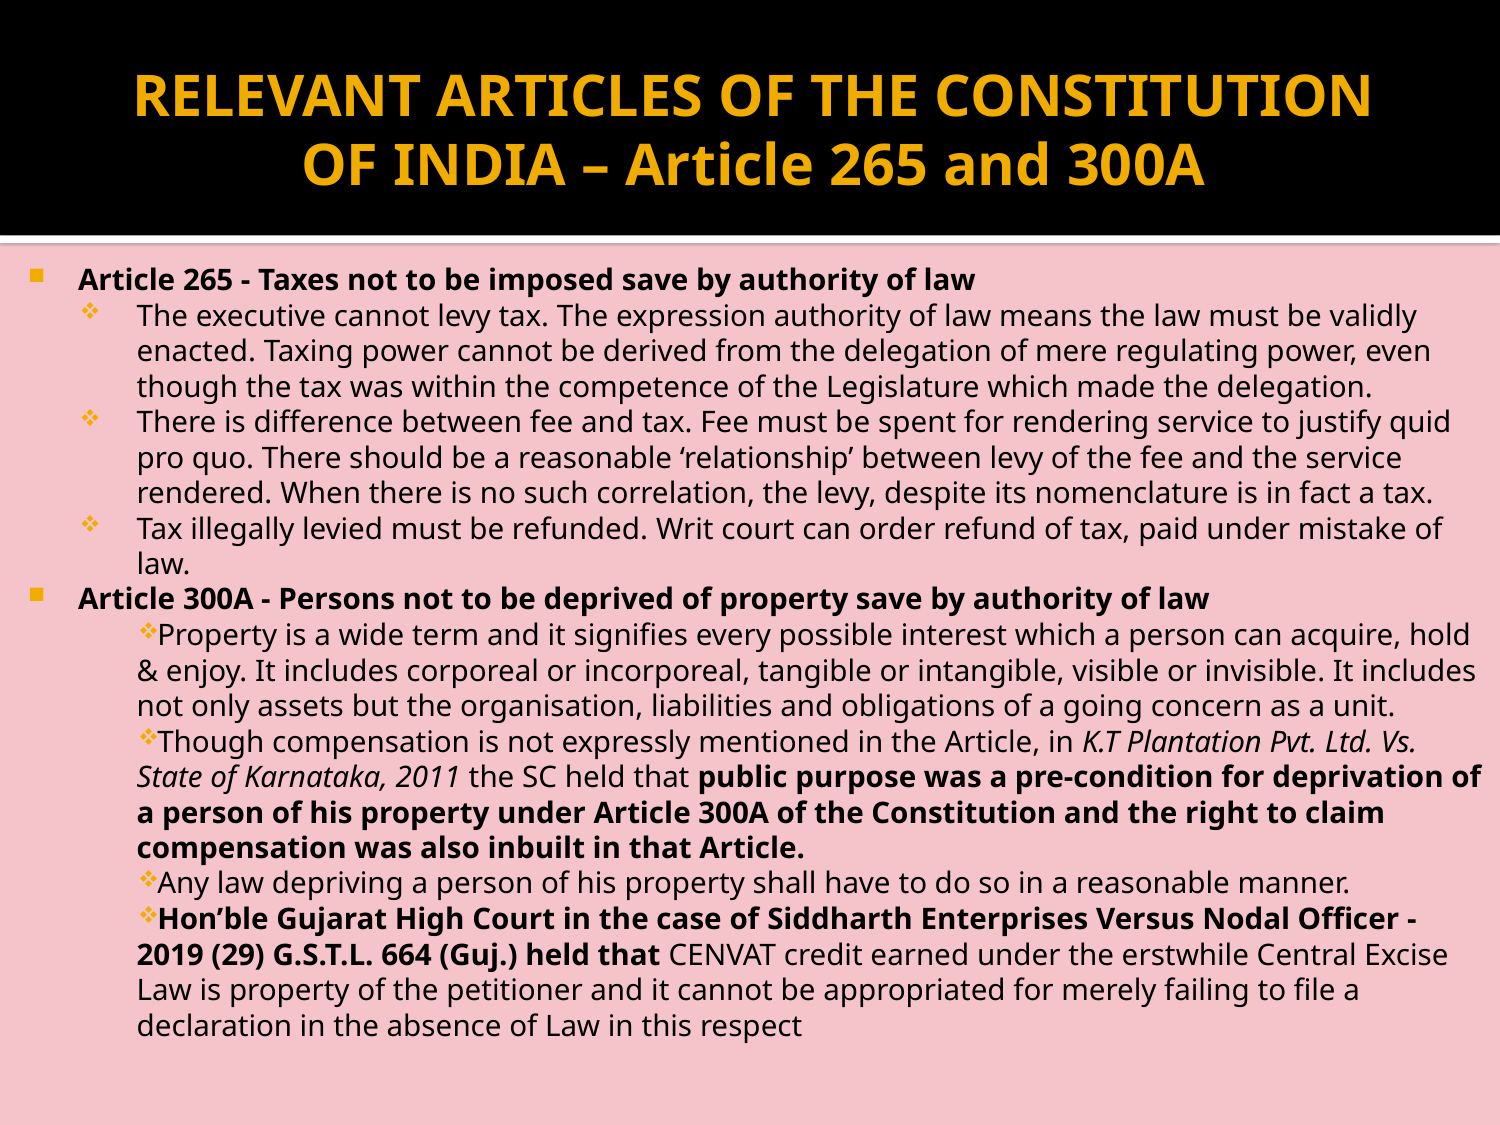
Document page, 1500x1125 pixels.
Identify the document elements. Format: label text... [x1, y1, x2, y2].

list Article 265 - Taxes not to be imposed save by authority of law The executive cannot levy tax. The expression authority of law means the law must be validly enacted. Taxing power cannot be derived from the delegation of mere regulating power, even though the tax was within the competence of the Legislature which made the delegation. There is difference between fee and tax. Fee must be spent for rendering service to justify quid pro quo. There should be a reasonable ‘relationship’ between levy of the fee and the service rendered. When there is no such correlation, the levy, despite its nomenclature is in fact a tax. Tax illegally levied must be refunded. Writ court can order refund of tax, paid under mistake of law. Article 300A - Persons not to be deprived of property save by authority of law Property is a wide term and it signifies every possible interest which a person can acquire, hold & enjoy. It includes corporeal or incorporeal, tangible or intangible, visible or invisible. It includes not only assets but the organisation, liabilities and obligations of a going concern as a unit. Though compensation is not expressly mentioned in the Article, in K.T Plantation Pvt. Ltd. Vs. State of Karnataka, 2011 the SC held that public purpose was a pre-condition for deprivation of a person of his property under Article 300A of the Constitution and the right to claim compensation was also inbuilt in that Article. Any law depriving a person of his property shall have to do so in a reasonable manner. Hon’ble Gujarat High Court in the case of Siddharth Enterprises Versus Nodal Officer - 2019 (29) G.S.T.L. 664 (Guj.) held that CENVAT credit earned under the erstwhile Central Excise Law is property of the petitioner and it cannot be appropriated for merely failing to file a declaration in the absence of Law in this respect [0, 246, 1500, 1125]
title RELEVANT ARTICLES OF THE CONSTITUTION OF INDIA – Article 265 and 300A [75, 25, 1425, 231]
